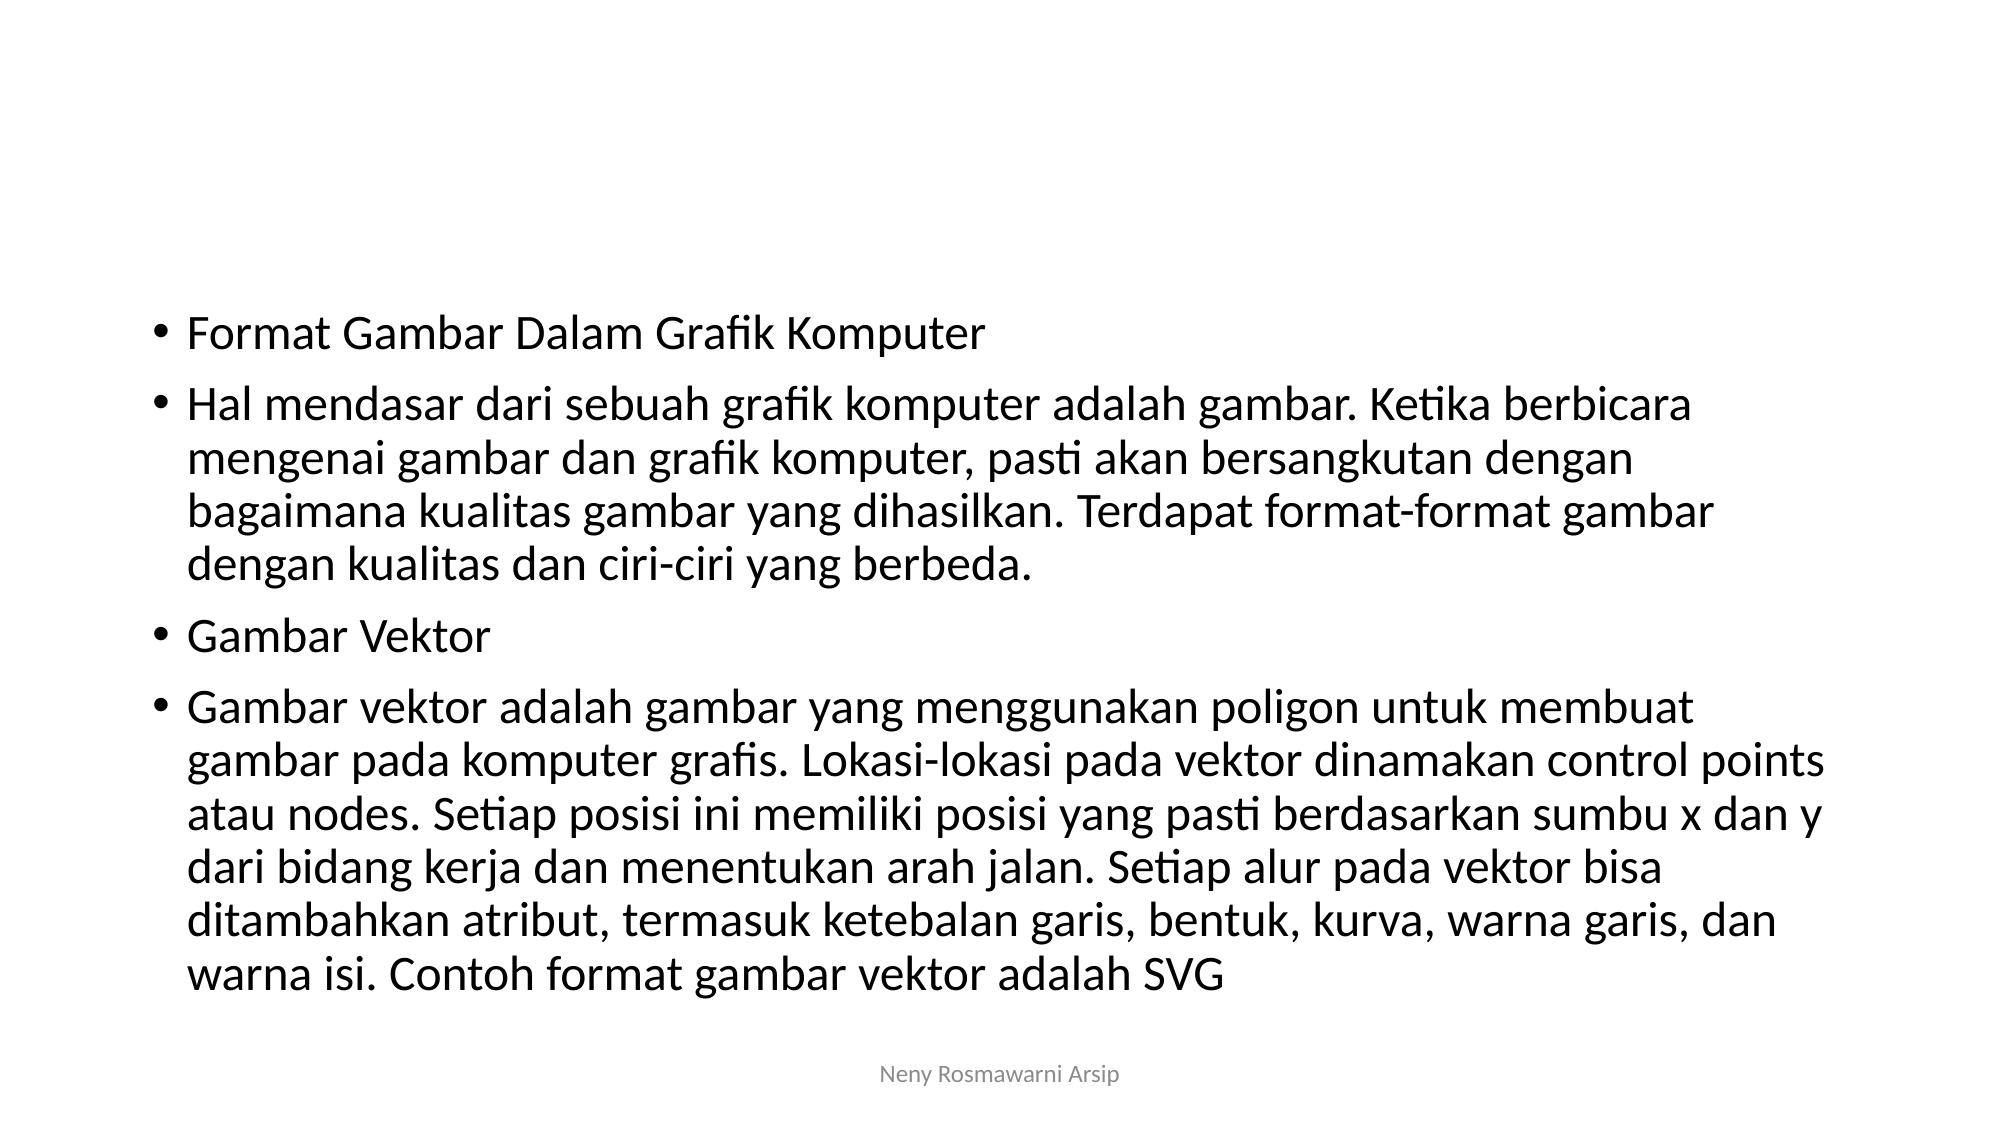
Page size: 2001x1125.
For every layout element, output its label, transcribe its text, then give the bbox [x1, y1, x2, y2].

list Format Gambar Dalam Grafik Komputer Hal mendasar dari sebuah grafik komputer adalah gambar. Ketika berbicara mengenai gambar dan grafik komputer, pasti akan bersangkutan dengan bagaimana kualitas gambar yang dihasilkan. Terdapat format-format gambar dengan kualitas dan ciri-ciri yang berbeda. Gambar Vektor Gambar vektor adalah gambar yang menggunakan poligon untuk membuat gambar pada komputer grafis. Lokasi-lokasi pada vektor dinamakan control points atau nodes. Setiap posisi ini memiliki posisi yang pasti berdasarkan sumbu x dan y dari bidang kerja dan menentukan arah jalan. Setiap alur pada vektor bisa ditambahkan atribut, termasuk ketebalan garis, bentuk, kurva, warna garis, dan warna isi. Contoh format gambar vektor adalah SVG [137, 299, 1863, 1014]
footer Neny Rosmawarni Arsip [662, 1042, 1338, 1103]
